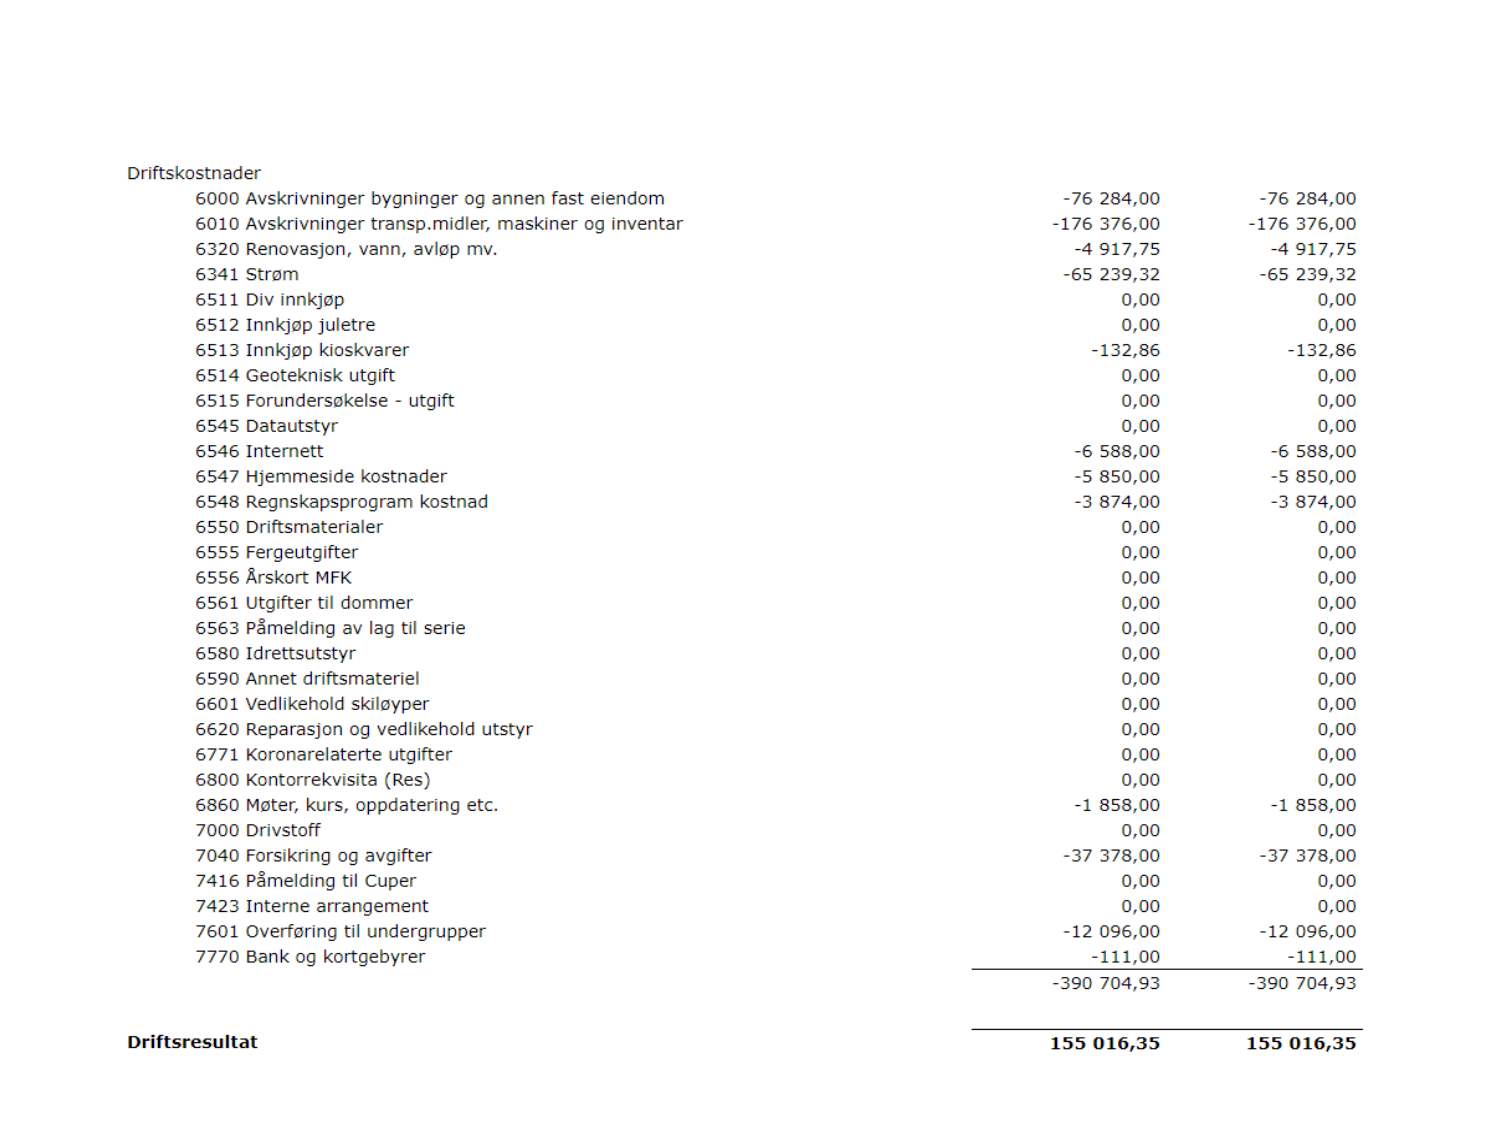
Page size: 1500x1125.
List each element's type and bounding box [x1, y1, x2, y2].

list [122, 160, 1378, 1059]
